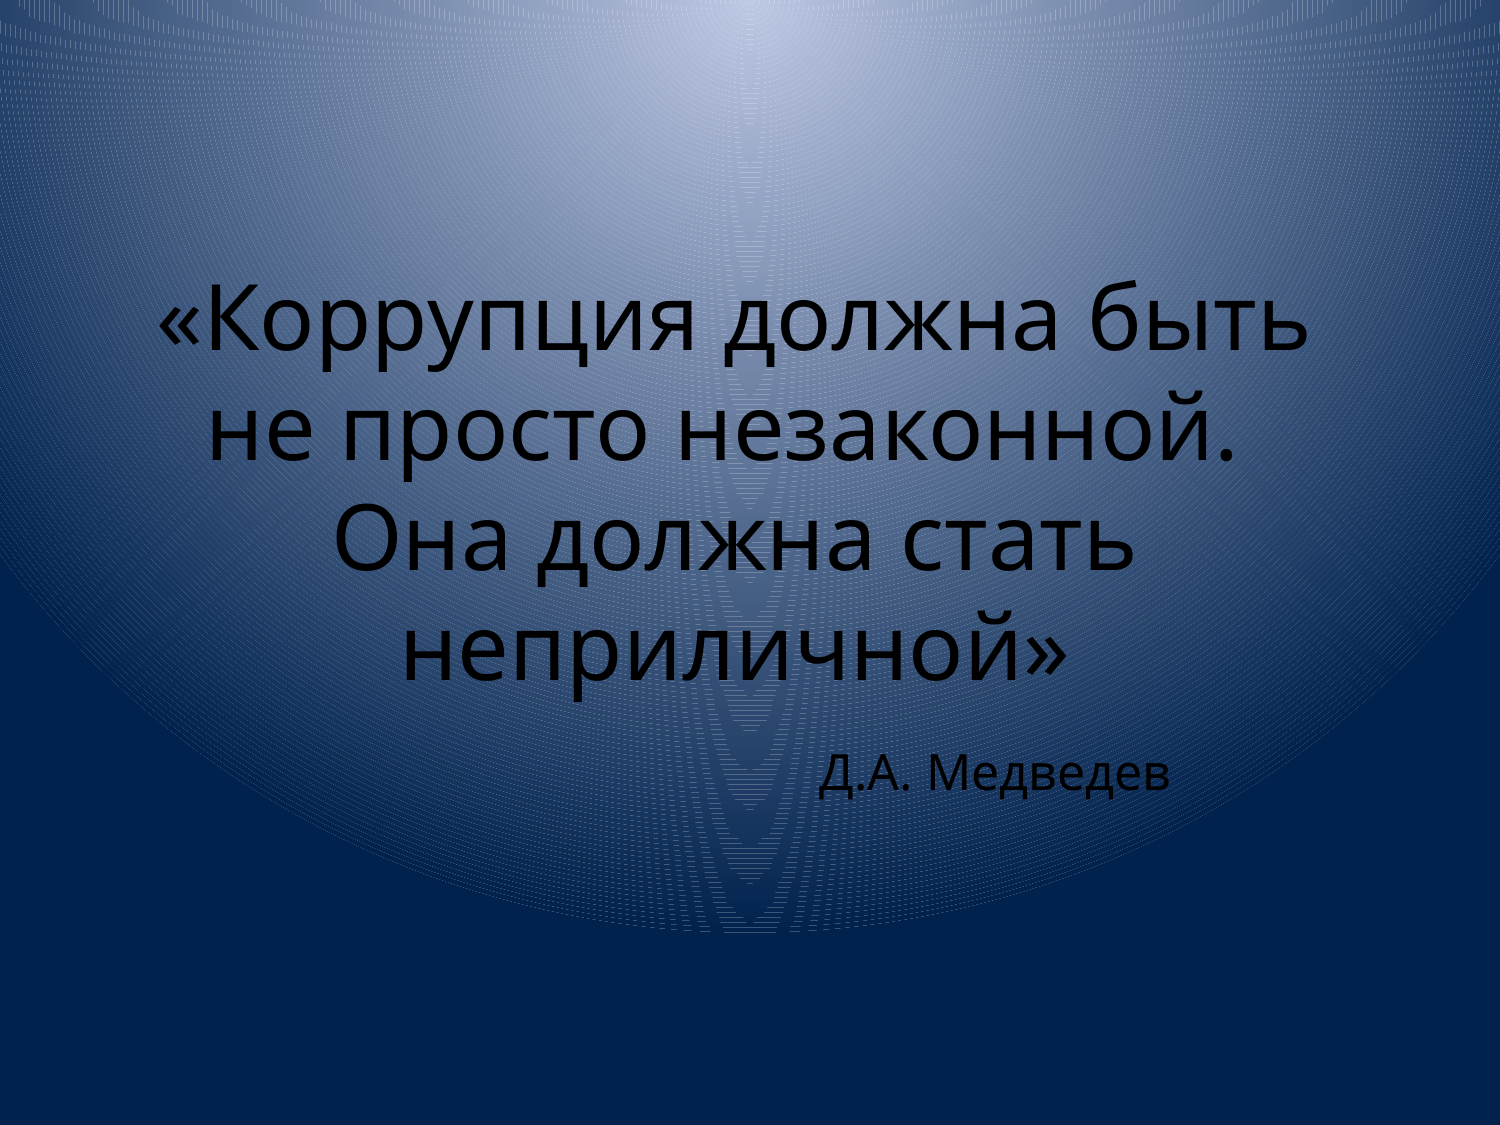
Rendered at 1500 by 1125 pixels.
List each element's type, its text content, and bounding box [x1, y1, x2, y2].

title «Коррупция должна быть не просто незаконной. Она должна стать неприличной» Д.А. Медведев [75, 251, 1395, 817]
